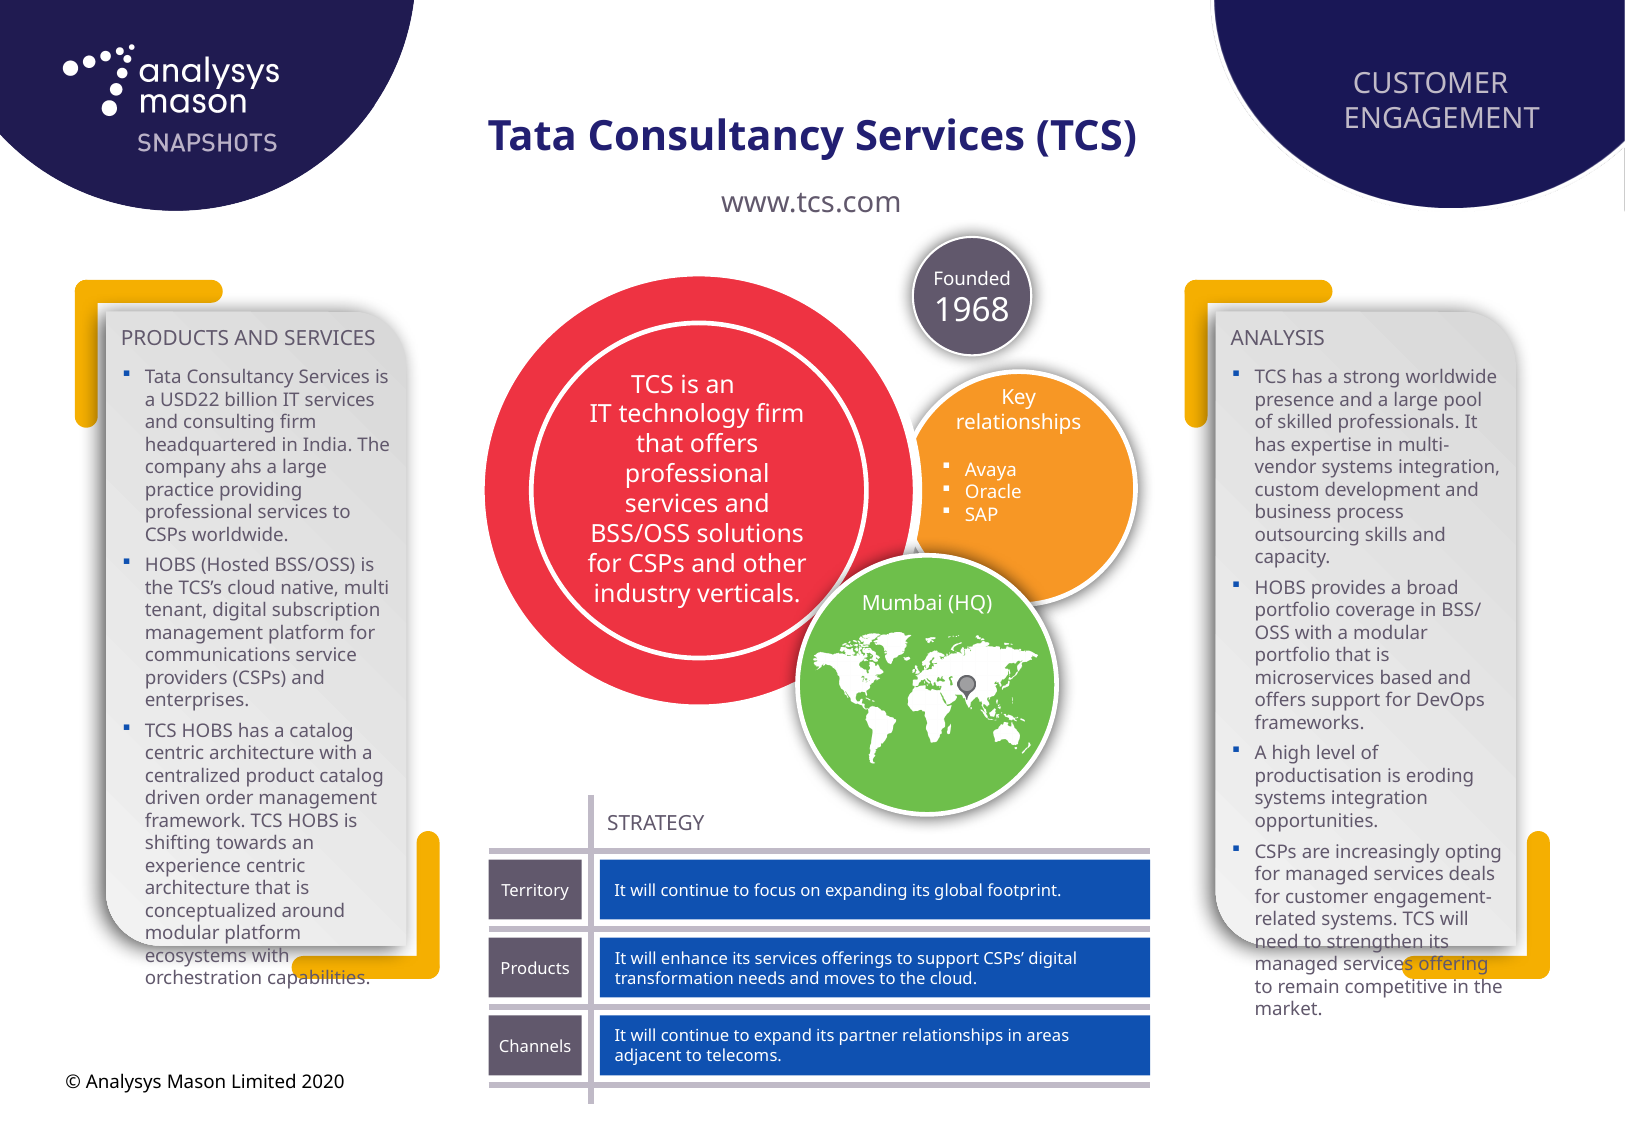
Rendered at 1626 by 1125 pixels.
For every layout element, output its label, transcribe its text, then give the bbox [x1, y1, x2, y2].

list It will enhance its services offerings to support CSPs’ digital transformation needs and moves to the cloud. [600, 937, 1151, 998]
list It will continue to expand its partner relationships in areas adjacent to telecoms. [599, 1014, 1151, 1075]
list www.tcs.com [598, 174, 1025, 226]
list Tata Consultancy Services is a USD22 billion IT services and consulting firm headquartered in India. The company ahs a large practice providing professional services to CSPs worldwide. HOBS (Hosted BSS/OSS) is the TCS’s cloud native, multi tenant, digital subscription management platform for communications service providers (CSPs) and enterprises. TCS HOBS has a catalog centric architecture with a centralized product catalog driven order management framework. TCS HOBS is shifting towards an experience centric architecture that is conceptualized around modular platform ecosystems with orchestration capabilities. [107, 357, 408, 946]
title Tata Consultancy Services (TCS) [394, 70, 1232, 195]
list Mumbai (HQ) [833, 581, 1021, 623]
list TCS has a strong worldwide presence and a large pool of skilled professionals. It has expertise in multi-vendor systems integration, custom development and business process outsourcing skills and capacity. HOBS provides a broad portfolio coverage in BSS/ OSS with a modular portfolio that is microservices based and offers support for DevOps frameworks. A high level of productisation is eroding systems integration opportunities. CSPs are increasingly opting for managed services deals for customer engagement-related systems. TCS will need to strengthen its managed services offering to remain competitive in the market. [1217, 357, 1518, 950]
list It will continue to focus on expanding its global footprint. [599, 859, 1150, 920]
picture [1204, 0, 1625, 212]
list Avaya Oracle SAP [927, 461, 1136, 521]
list 1968 [887, 281, 1057, 336]
list TCS is an IT technology firm that offers professional services and BSS/OSS solutions for CSPs and other industry verticals. [538, 320, 834, 656]
picture [0, 0, 414, 211]
picture [813, 632, 1038, 792]
list CUSTOMER ENGAGEMENT [1246, 56, 1616, 112]
